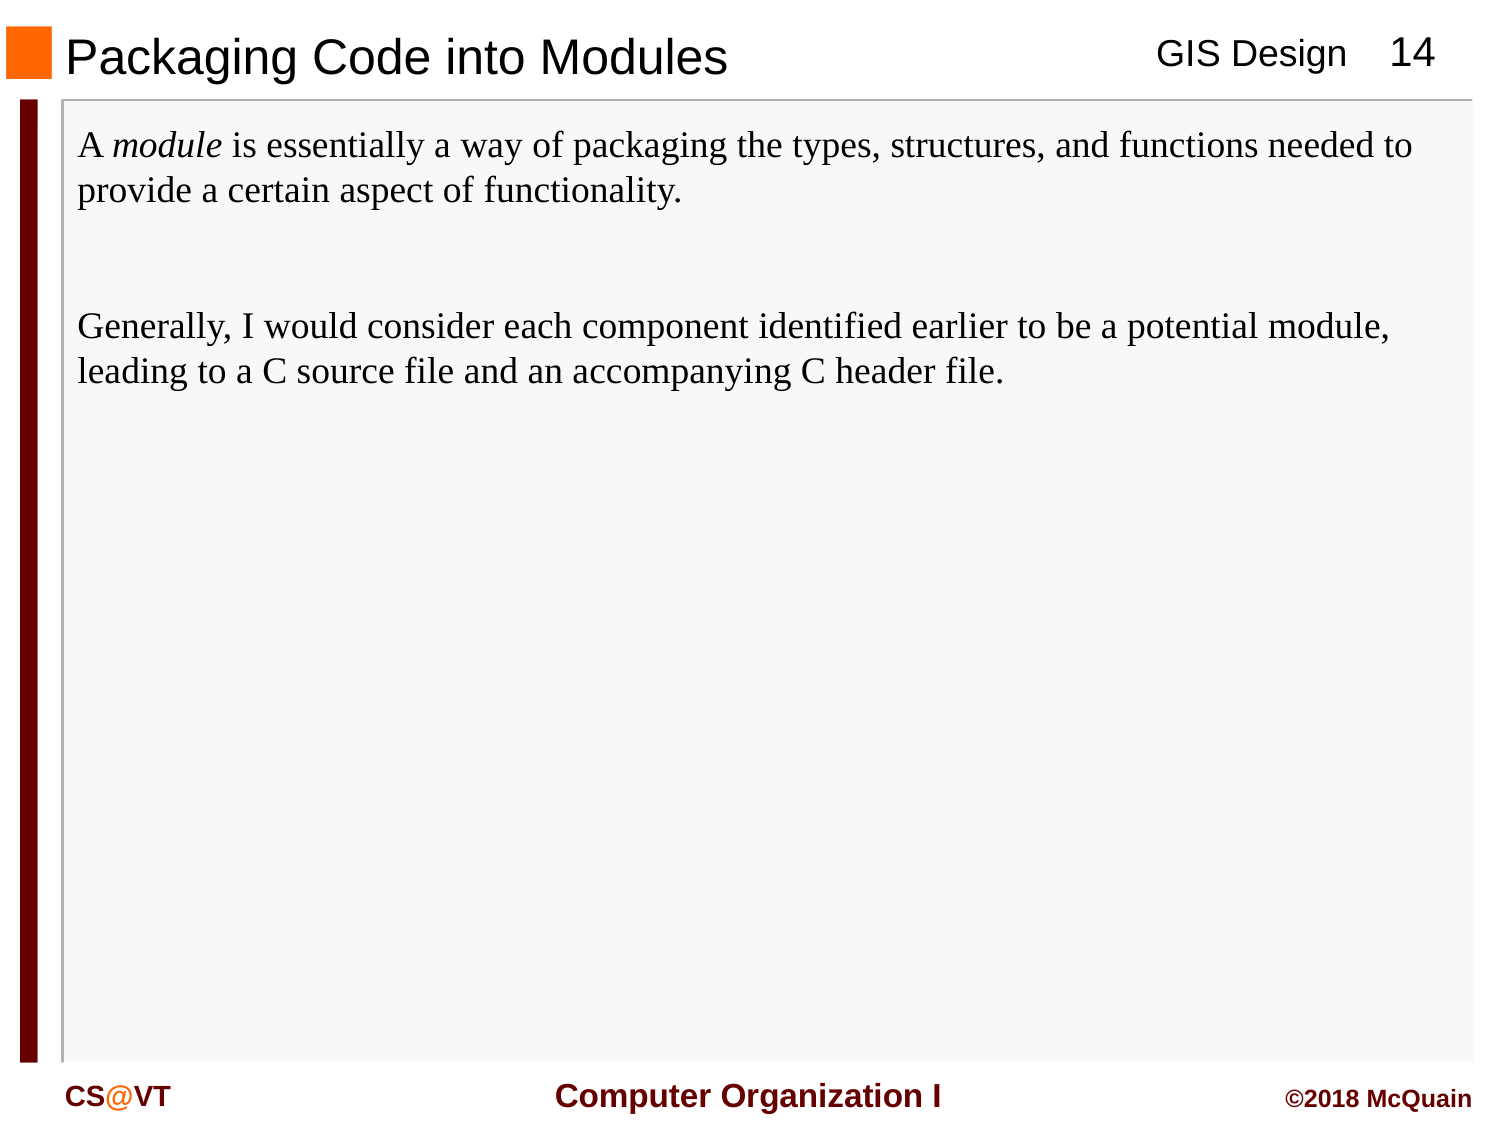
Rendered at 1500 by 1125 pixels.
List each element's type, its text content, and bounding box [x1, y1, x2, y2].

text_box Generally, I would consider each component identified earlier to be a potential module, leading to a C source file and an accompanying C header file. [62, 293, 1438, 399]
text_box A module is essentially a way of packaging the types, structures, and functions needed to provide a certain aspect of functionality. [62, 112, 1438, 218]
text_box Packaging Code into Modules [50, 26, 1000, 83]
